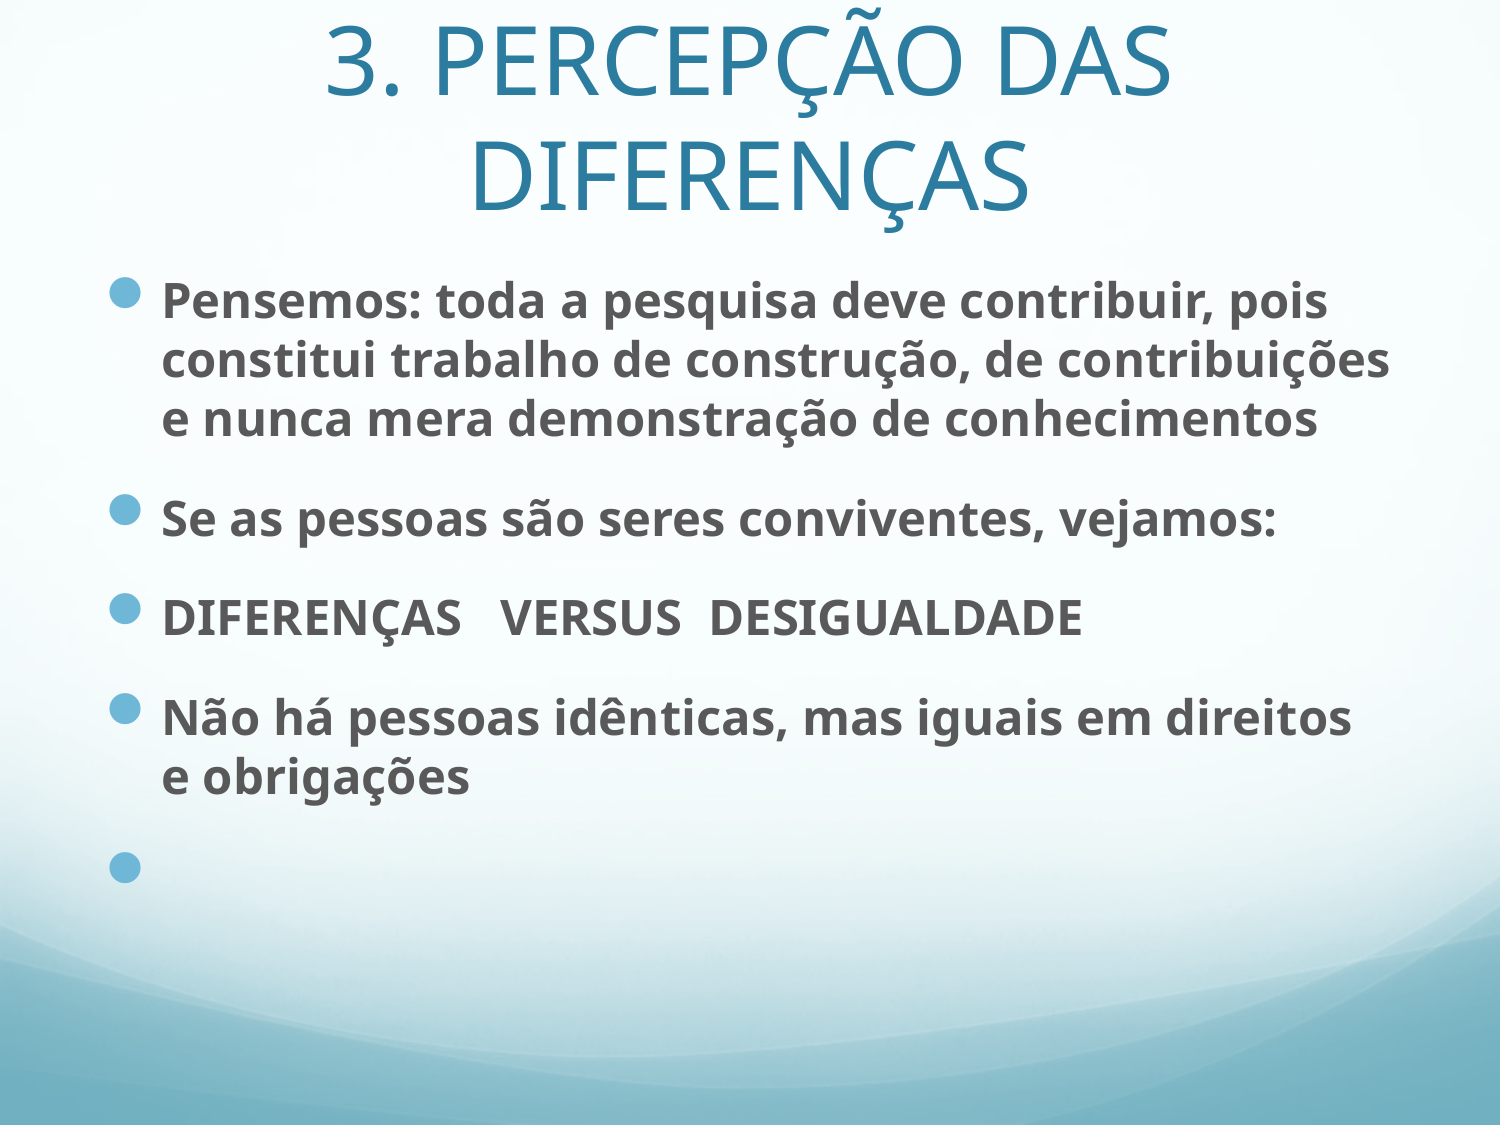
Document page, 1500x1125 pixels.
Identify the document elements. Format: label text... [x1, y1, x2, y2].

title 3. PERCEPÇÃO DAS DIFERENÇAS [90, 17, 1410, 237]
list Pensemos: toda a pesquisa deve contribuir, pois constitui trabalho de construção, de contribuições e nunca mera demonstração de conhecimentos Se as pessoas são seres conviventes, vejamos: DIFERENÇAS VERSUS DESIGUALDADE Não há pessoas idênticas, mas iguais em direitos e obrigações [90, 262, 1410, 975]
